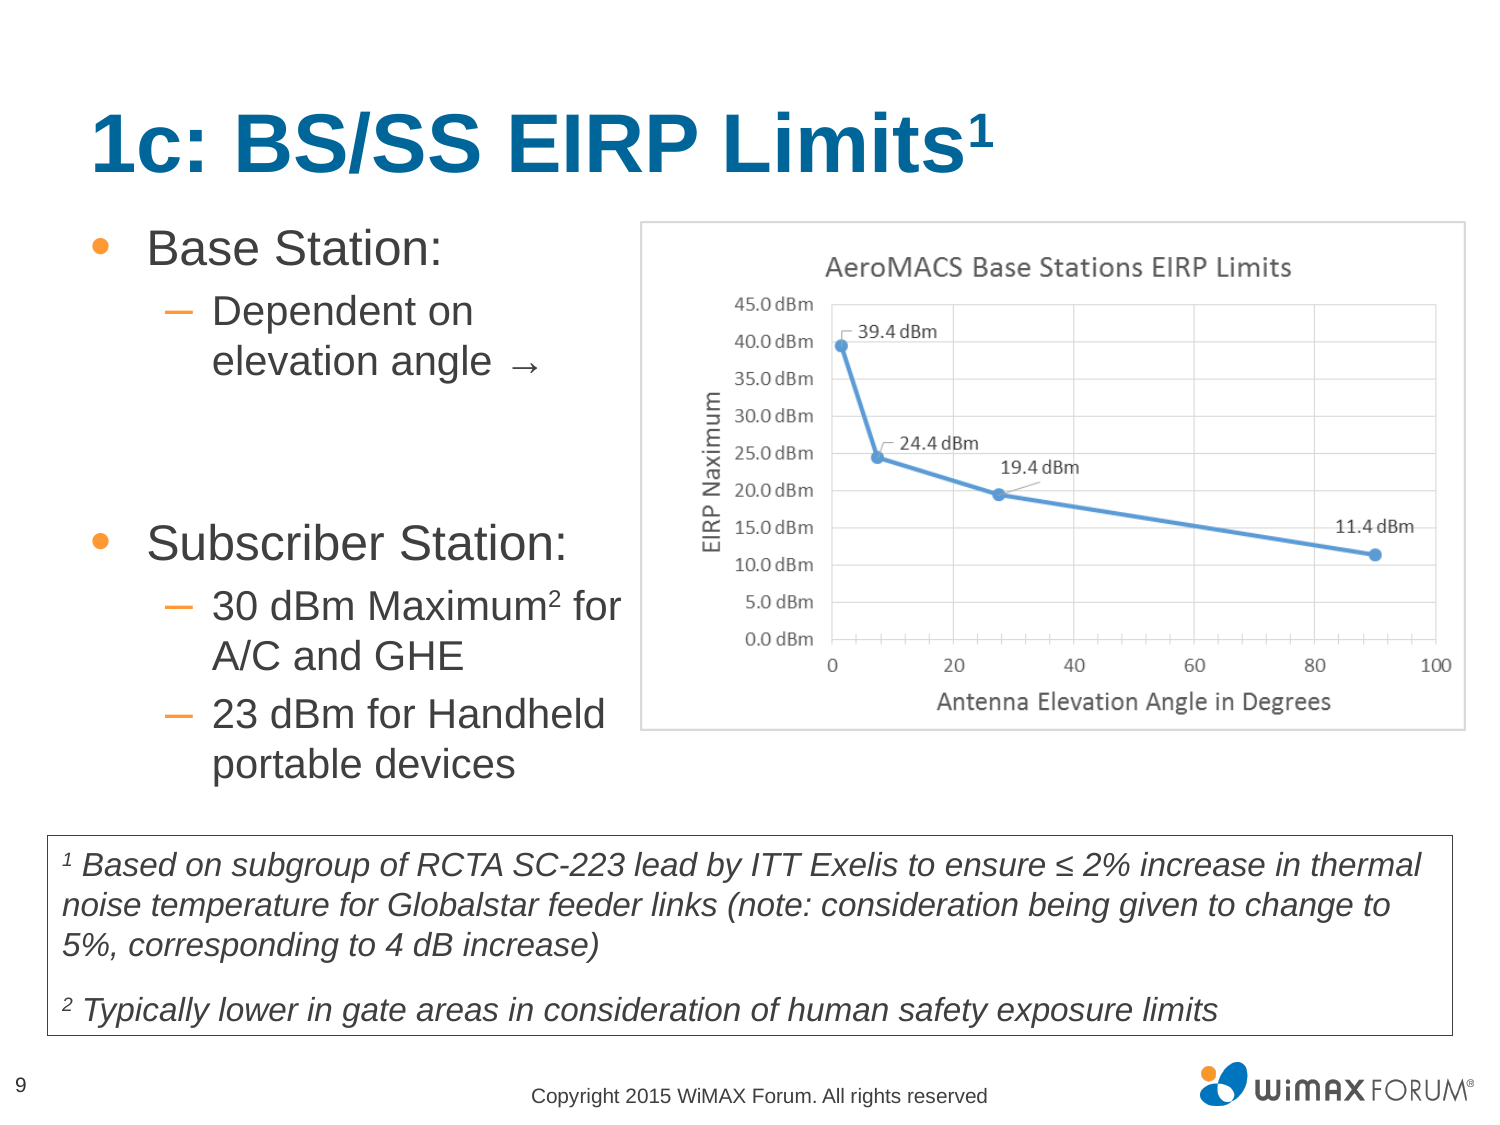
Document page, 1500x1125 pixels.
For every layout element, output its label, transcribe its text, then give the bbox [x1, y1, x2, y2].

list Base Station: Dependent on elevation angle → Subscriber Station: 30 dBm Maximum2 for A/C and GHE 23 dBm for Handheld portable devices [75, 207, 655, 813]
picture [640, 221, 1467, 731]
picture [1200, 1062, 1474, 1106]
slide_number 9 [0, 1063, 75, 1124]
title 1c: BS/SS EIRP Limits1 [75, 45, 1425, 219]
text_box 1 Based on subgroup of RCTA SC-223 lead by ITT Exelis to ensure ≤ 2% increase in thermal noise temperature for Globalstar feeder links (note: consideration being given to change to 5%, corresponding to 4 dB increase) 2 Typically lower in gate areas in consideration of human safety exposure limits [47, 835, 1453, 1036]
